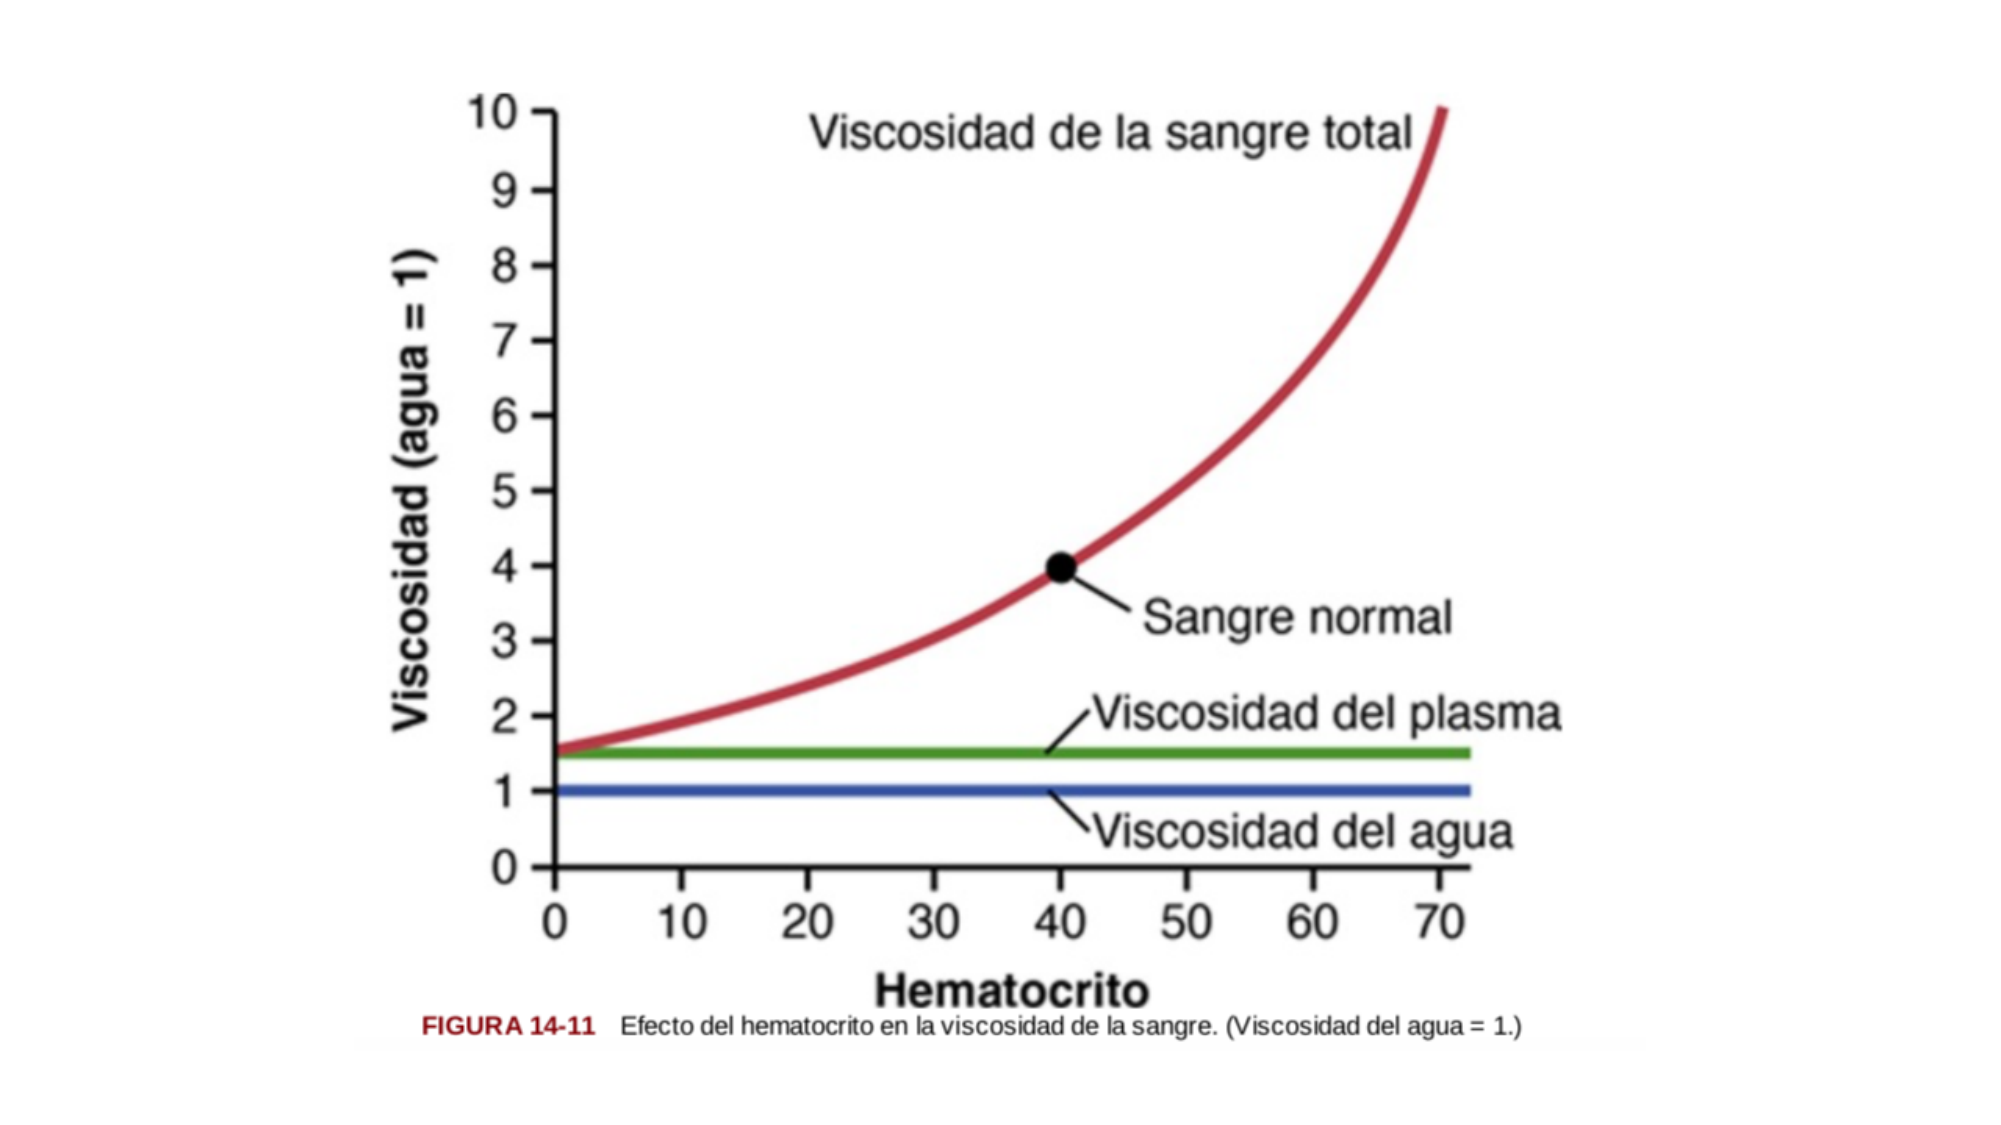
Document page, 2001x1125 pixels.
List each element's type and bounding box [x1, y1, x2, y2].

picture [354, 74, 1646, 1051]
